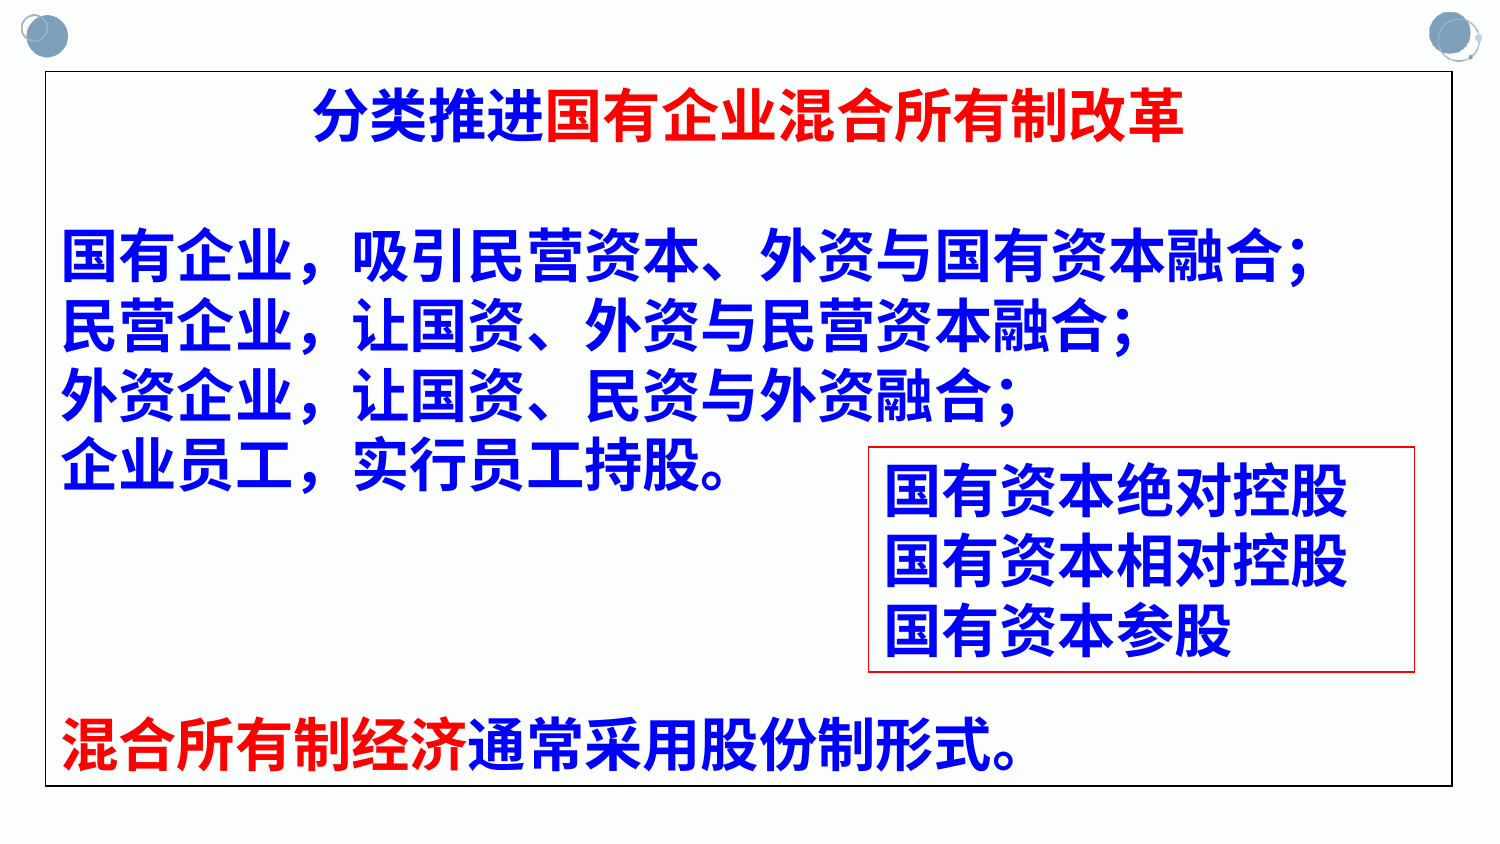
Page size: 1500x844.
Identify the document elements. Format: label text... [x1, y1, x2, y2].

text_box 分类推进国有企业混合所有制改革 国有企业，吸引民营资本、外资与国有资本融合； 民营企业，让国资、外资与民营资本融合； 外资企业，让国资、民资与外资融合； 企业员工，实行员工持股。 混合所有制经济通常采用股份制形式。 [45, 71, 1453, 786]
text_box 国有资本绝对控股 国有资本相对控股 国有资本参股 [868, 447, 1415, 672]
picture [1411, 0, 1500, 73]
picture [0, 0, 89, 73]
